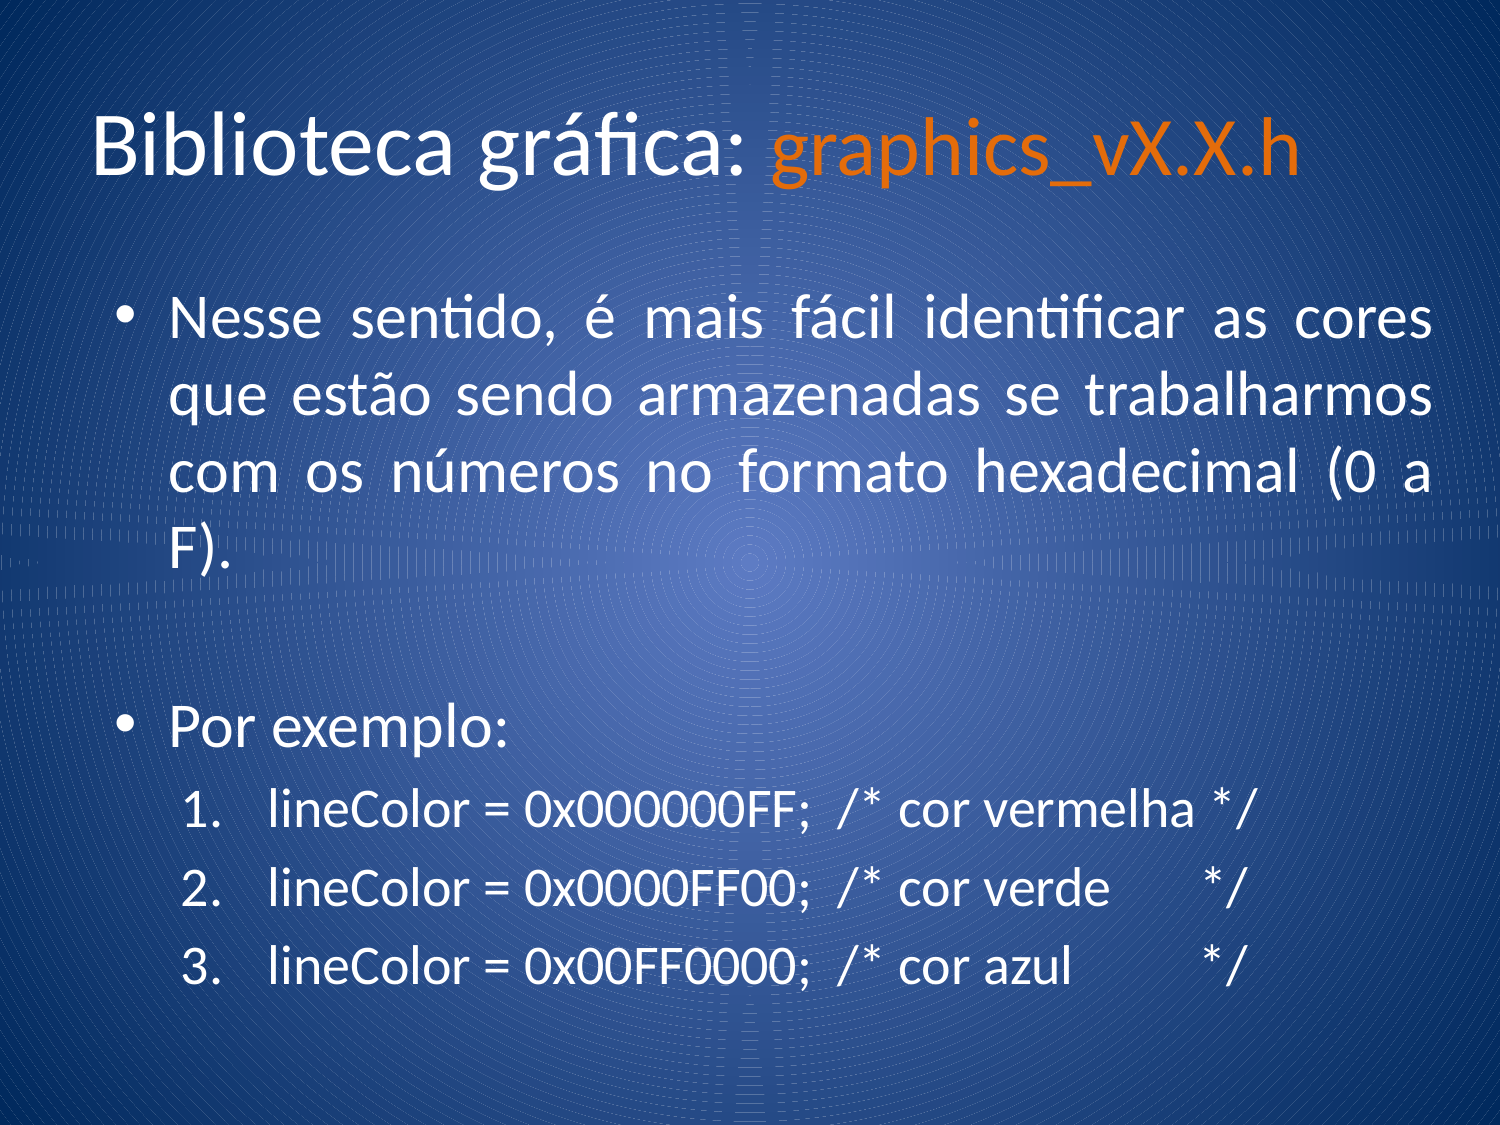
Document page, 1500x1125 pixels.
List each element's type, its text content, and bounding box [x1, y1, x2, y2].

title Biblioteca gráfica: graphics_vX.X.h [75, 45, 1425, 233]
text_box Nesse sentido, é mais fácil identificar as cores que estão sendo armazenadas se trabalharmos com os números no formato hexadecimal (0 a F). Por exemplo: lineColor = 0x000000FF; /* cor vermelha */ lineColor = 0x0000FF00; /* cor verde */ lineColor = 0x00FF0000; /* cor azul */ [99, 267, 1450, 1010]
